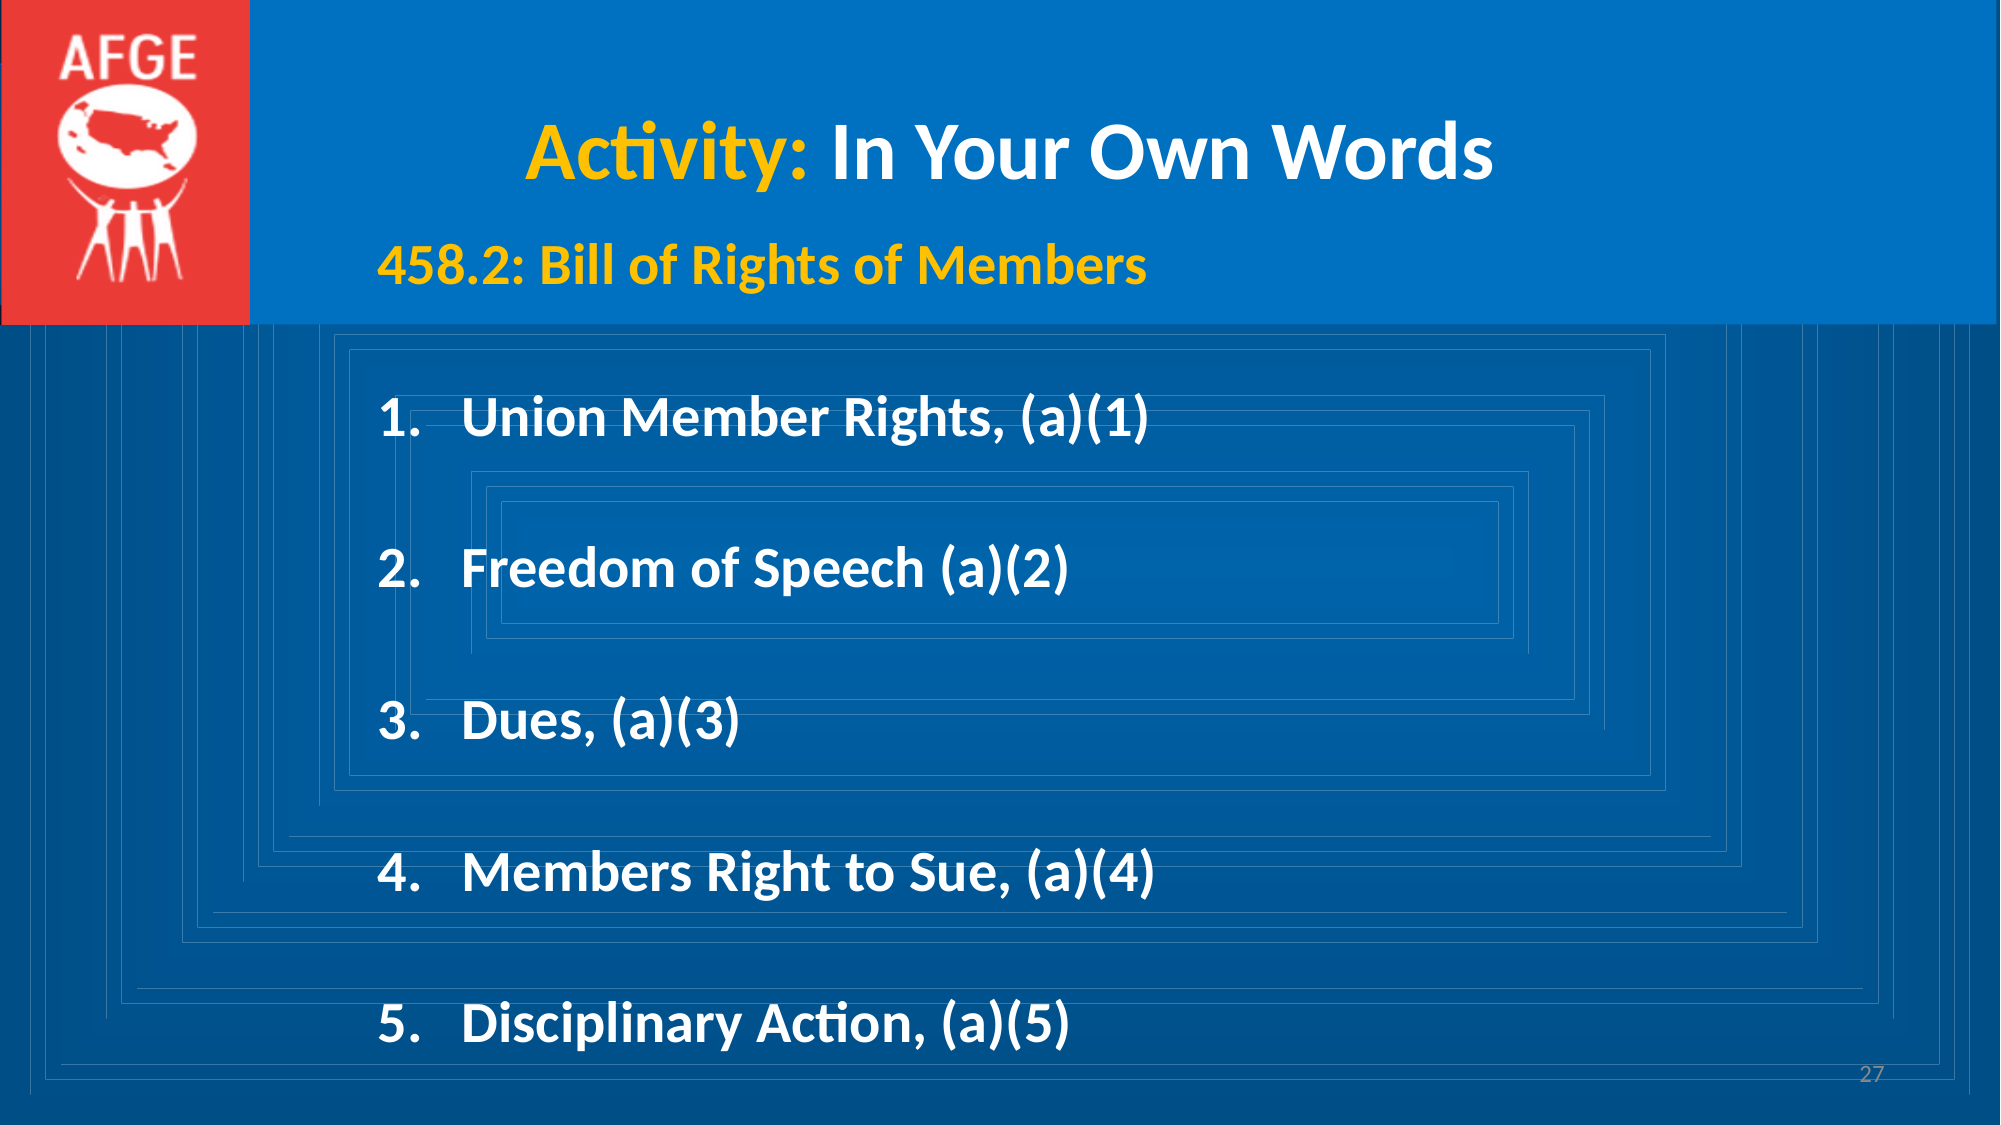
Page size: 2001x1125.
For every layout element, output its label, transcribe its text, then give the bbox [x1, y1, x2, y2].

picture [0, 0, 250, 325]
list 458.2: Bill of Rights of Members Union Member Rights, (a)(1) Freedom of Speech (a)(2) Dues, (a)(3) Members Right to Sue, (a)(4) Disciplinary Action, (a)(5) [287, 218, 1638, 1013]
title Activity: In Your Own Words [335, 52, 1686, 241]
slide_number 27 [1433, 1042, 1900, 1103]
